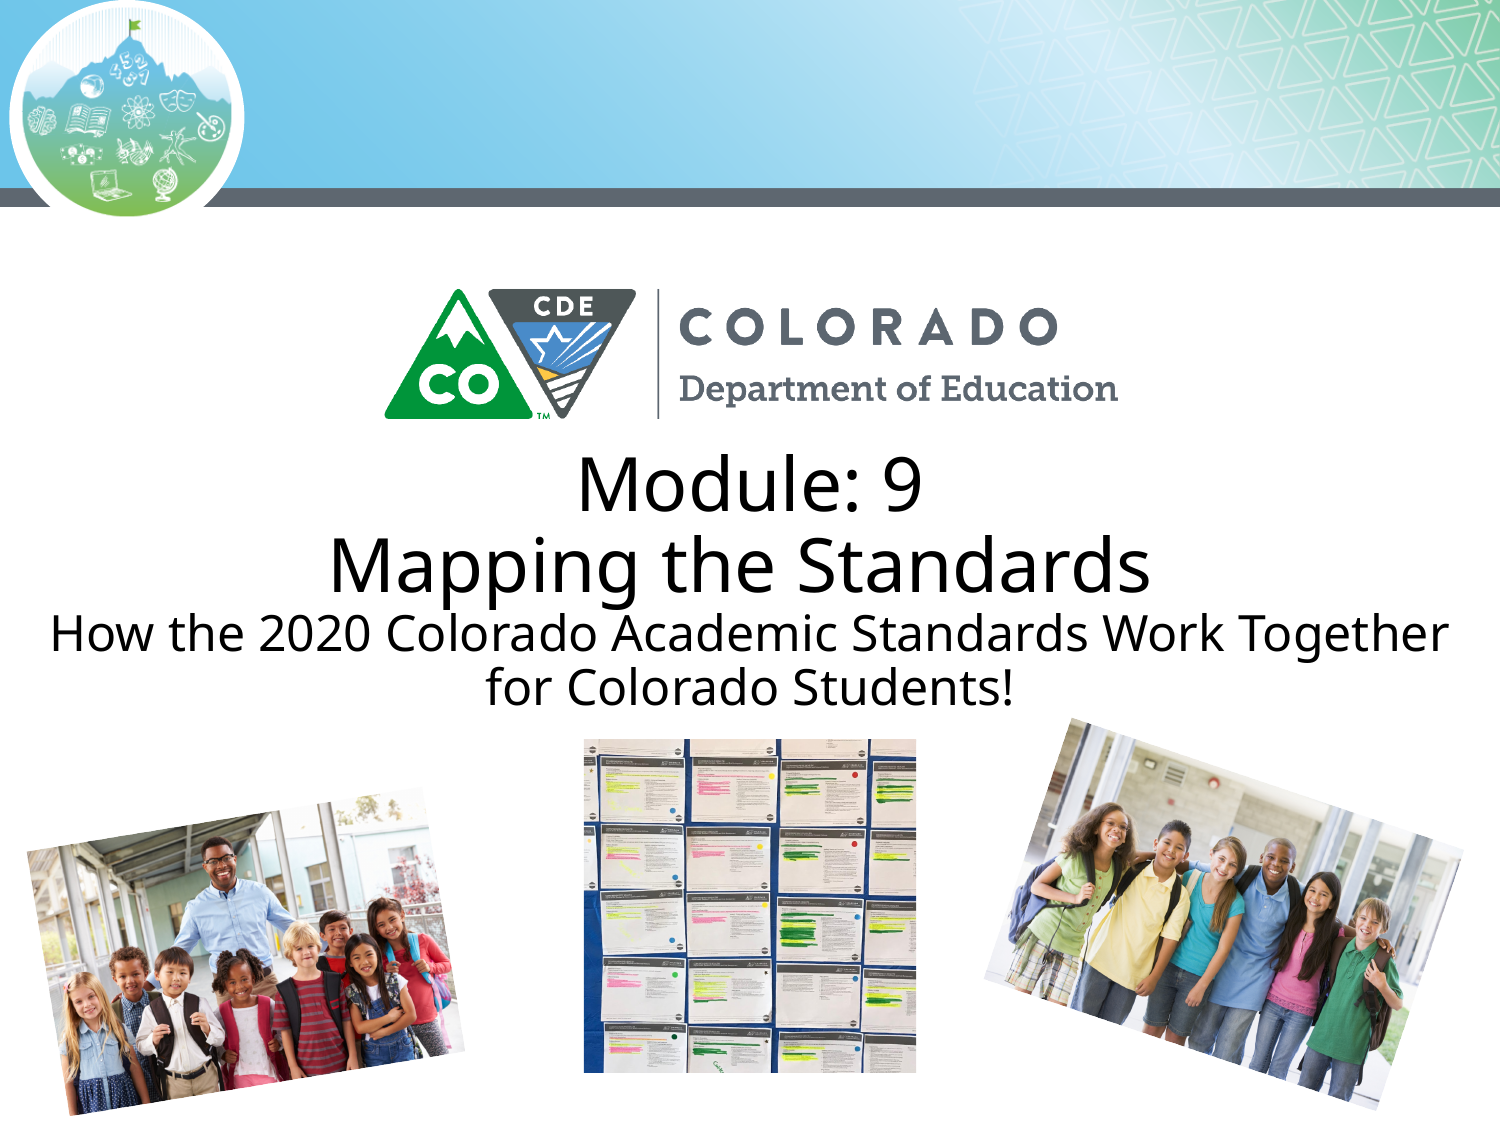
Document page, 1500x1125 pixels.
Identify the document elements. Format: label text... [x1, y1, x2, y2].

title Module: 9 Mapping the Standards How the 2020 Colorado Academic Standards Work Together for Colorado Students! [26, 446, 1474, 755]
picture [984, 718, 1463, 1110]
picture [0, 0, 9, 207]
picture [27, 787, 465, 1116]
picture [381, 286, 1119, 421]
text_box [9, 0, 245, 236]
picture [245, 0, 1500, 207]
picture [583, 739, 917, 1073]
